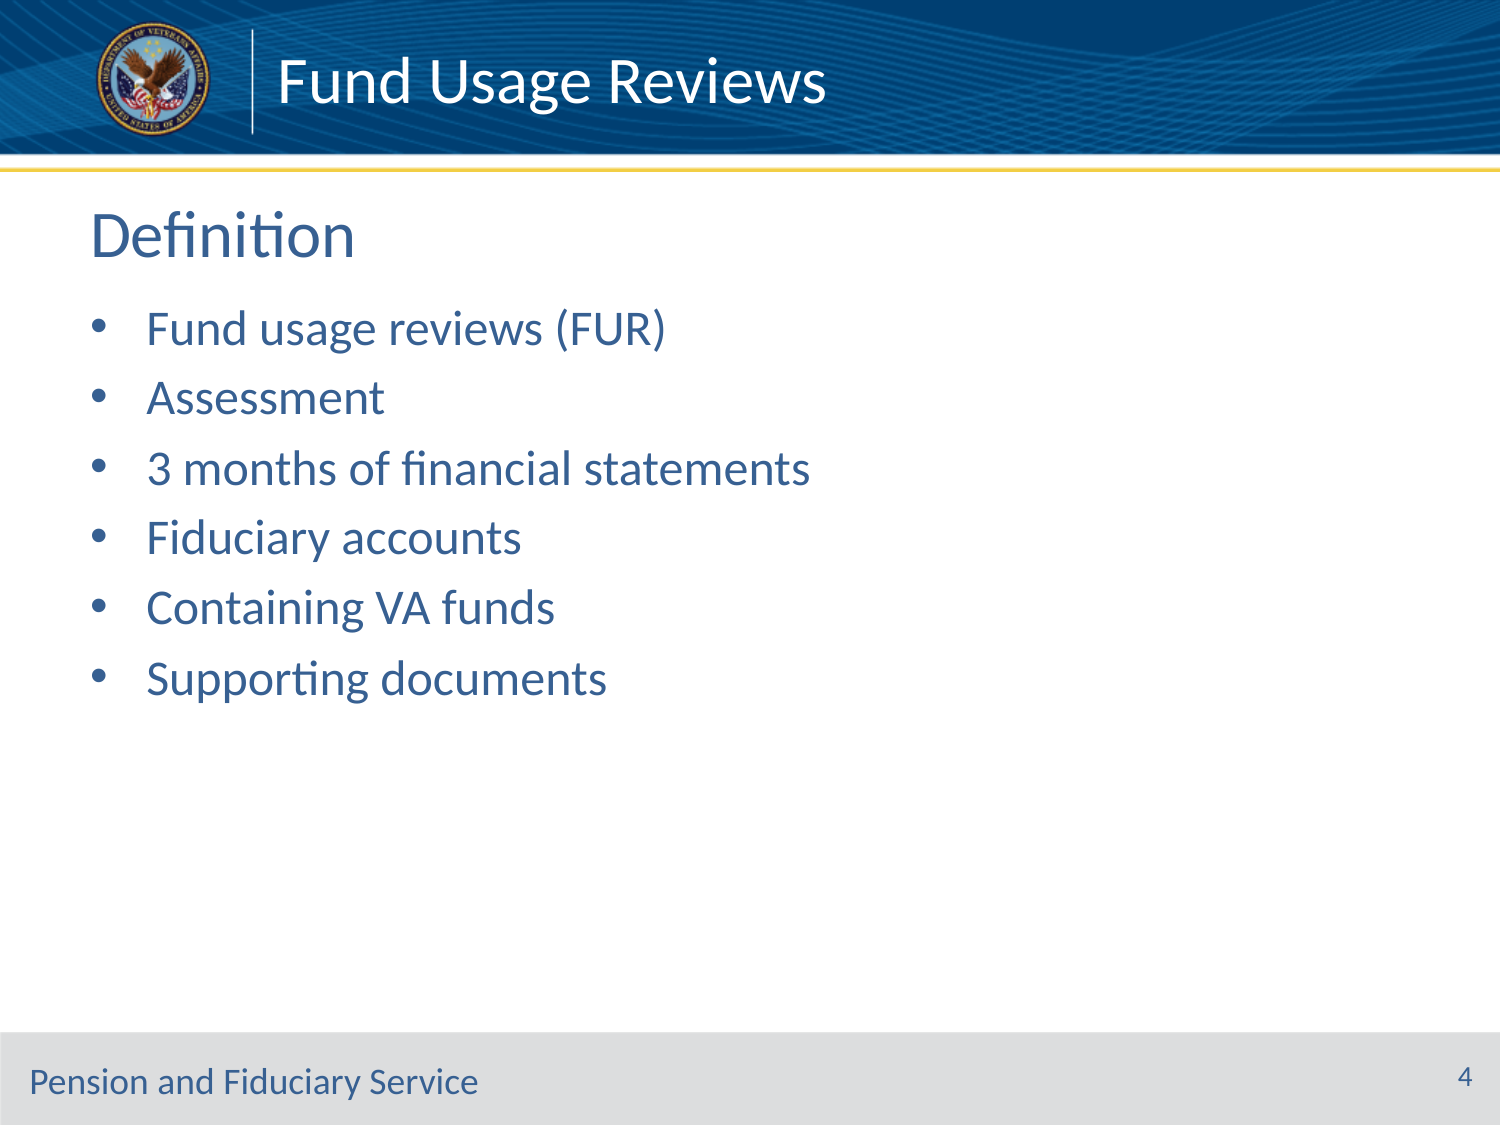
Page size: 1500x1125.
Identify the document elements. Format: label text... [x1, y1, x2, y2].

list Fund usage reviews (FUR) Assessment 3 months of financial statements Fiduciary accounts Containing VA funds Supporting documents [75, 287, 1425, 1005]
text_box Fund Usage Reviews [262, 20, 1338, 133]
title Definition [75, 200, 1250, 263]
picture [0, 1032, 1500, 1125]
picture [0, 0, 1500, 172]
slide_number 4 [1137, 1050, 1488, 1110]
